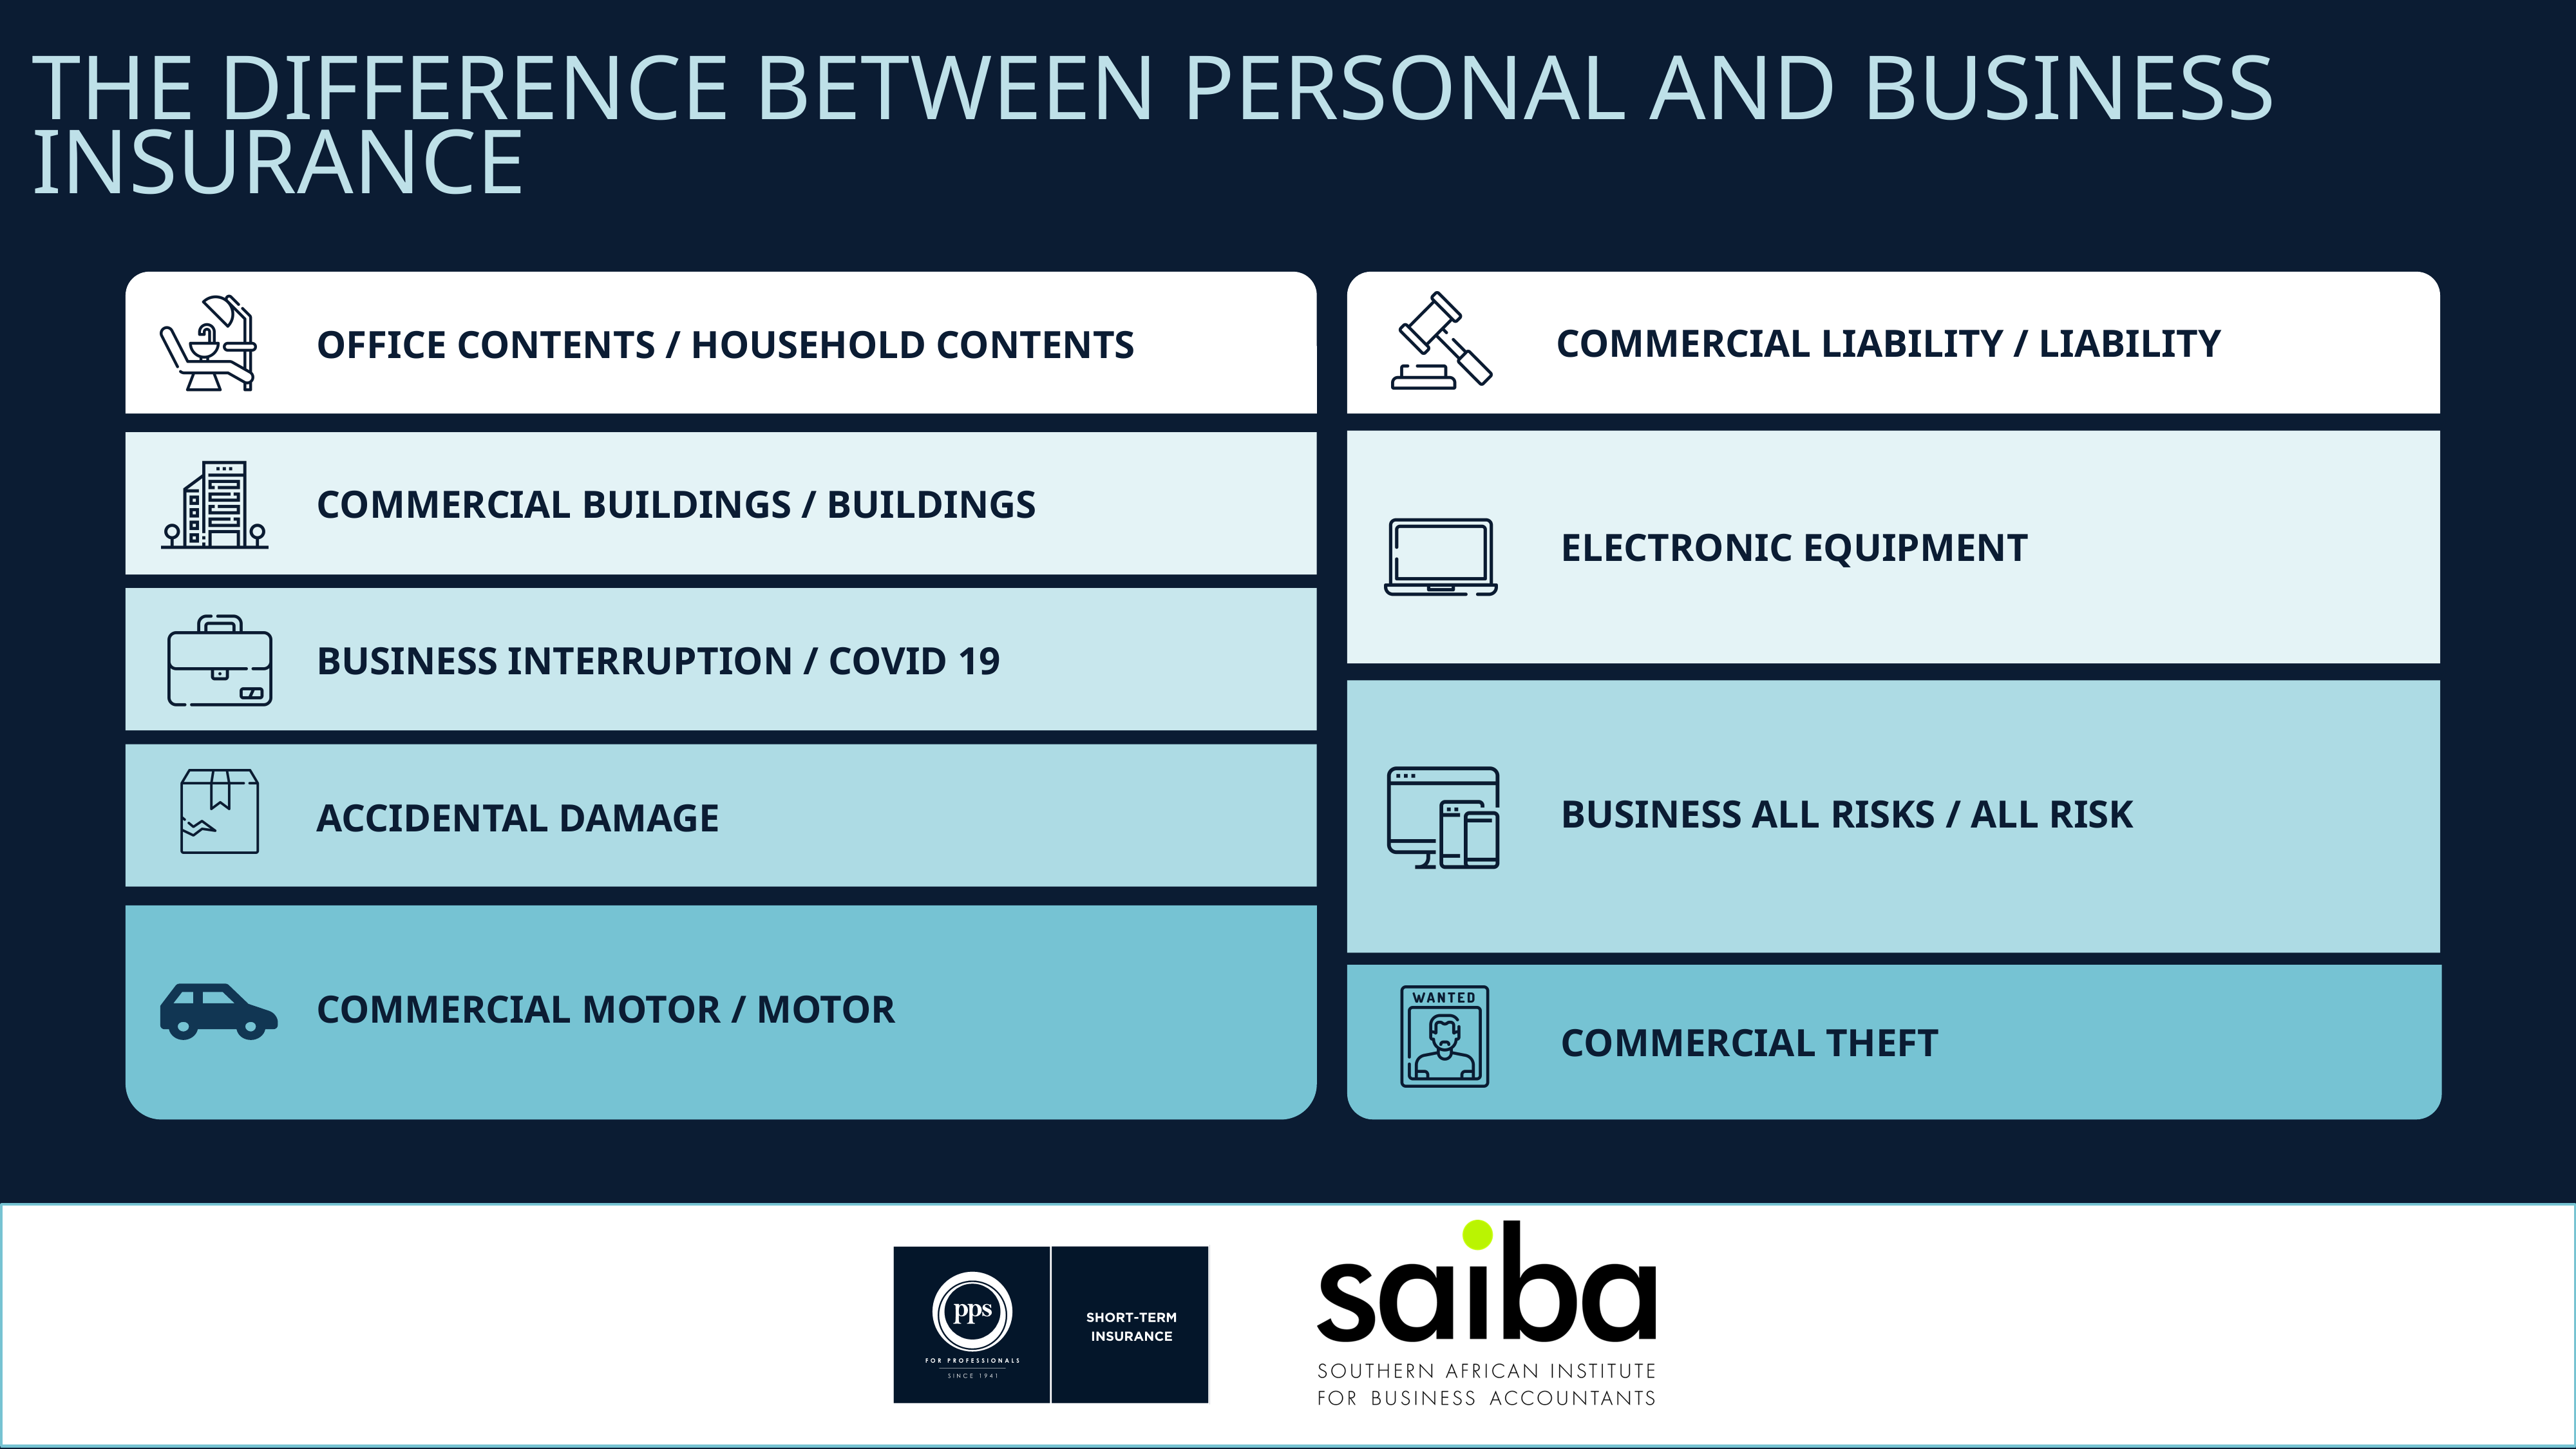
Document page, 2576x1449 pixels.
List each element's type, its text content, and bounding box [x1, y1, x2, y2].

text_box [1347, 430, 2447, 664]
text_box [125, 431, 1317, 575]
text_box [1347, 964, 2442, 1120]
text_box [1347, 679, 2441, 953]
text_box THE DIFFERENCE BETWEEN PERSONAL AND BUSINESS INSURANCE [26, 54, 2576, 214]
picture [0, 1203, 2576, 1448]
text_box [125, 587, 1317, 731]
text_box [125, 744, 1317, 887]
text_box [125, 269, 1317, 417]
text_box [1347, 270, 2441, 415]
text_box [125, 905, 1317, 1120]
